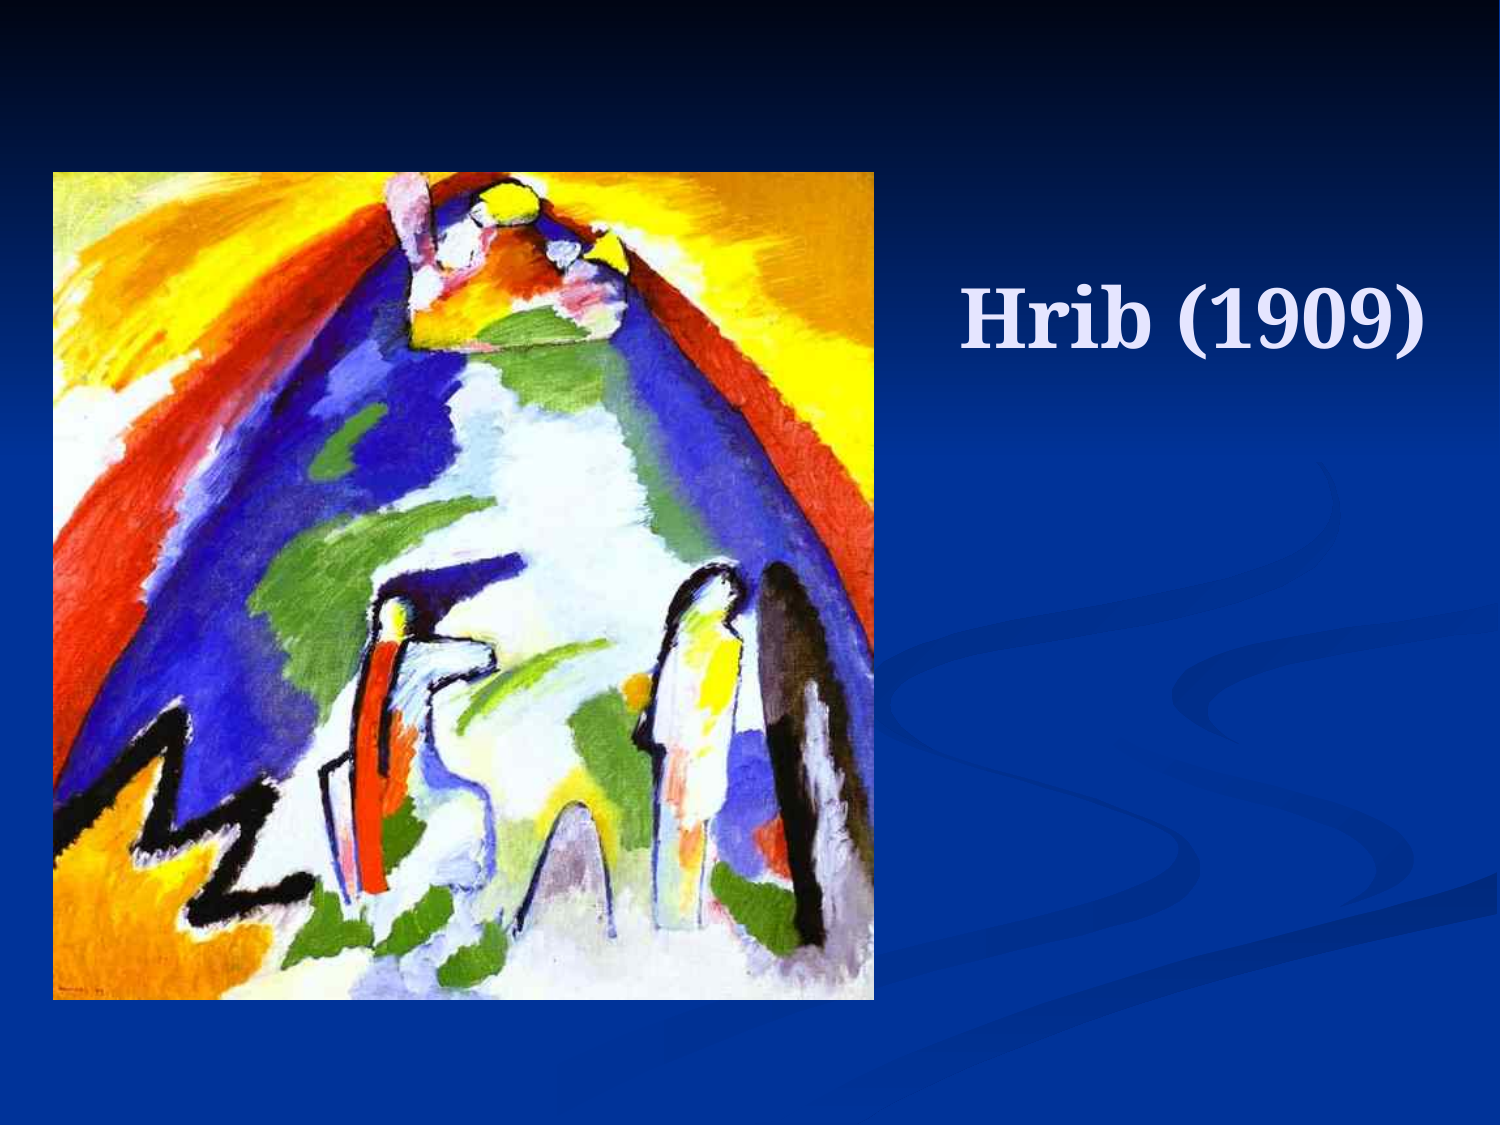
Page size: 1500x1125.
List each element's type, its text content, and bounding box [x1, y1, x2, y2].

title Hrib (1909) [927, 243, 1461, 387]
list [53, 172, 874, 1000]
